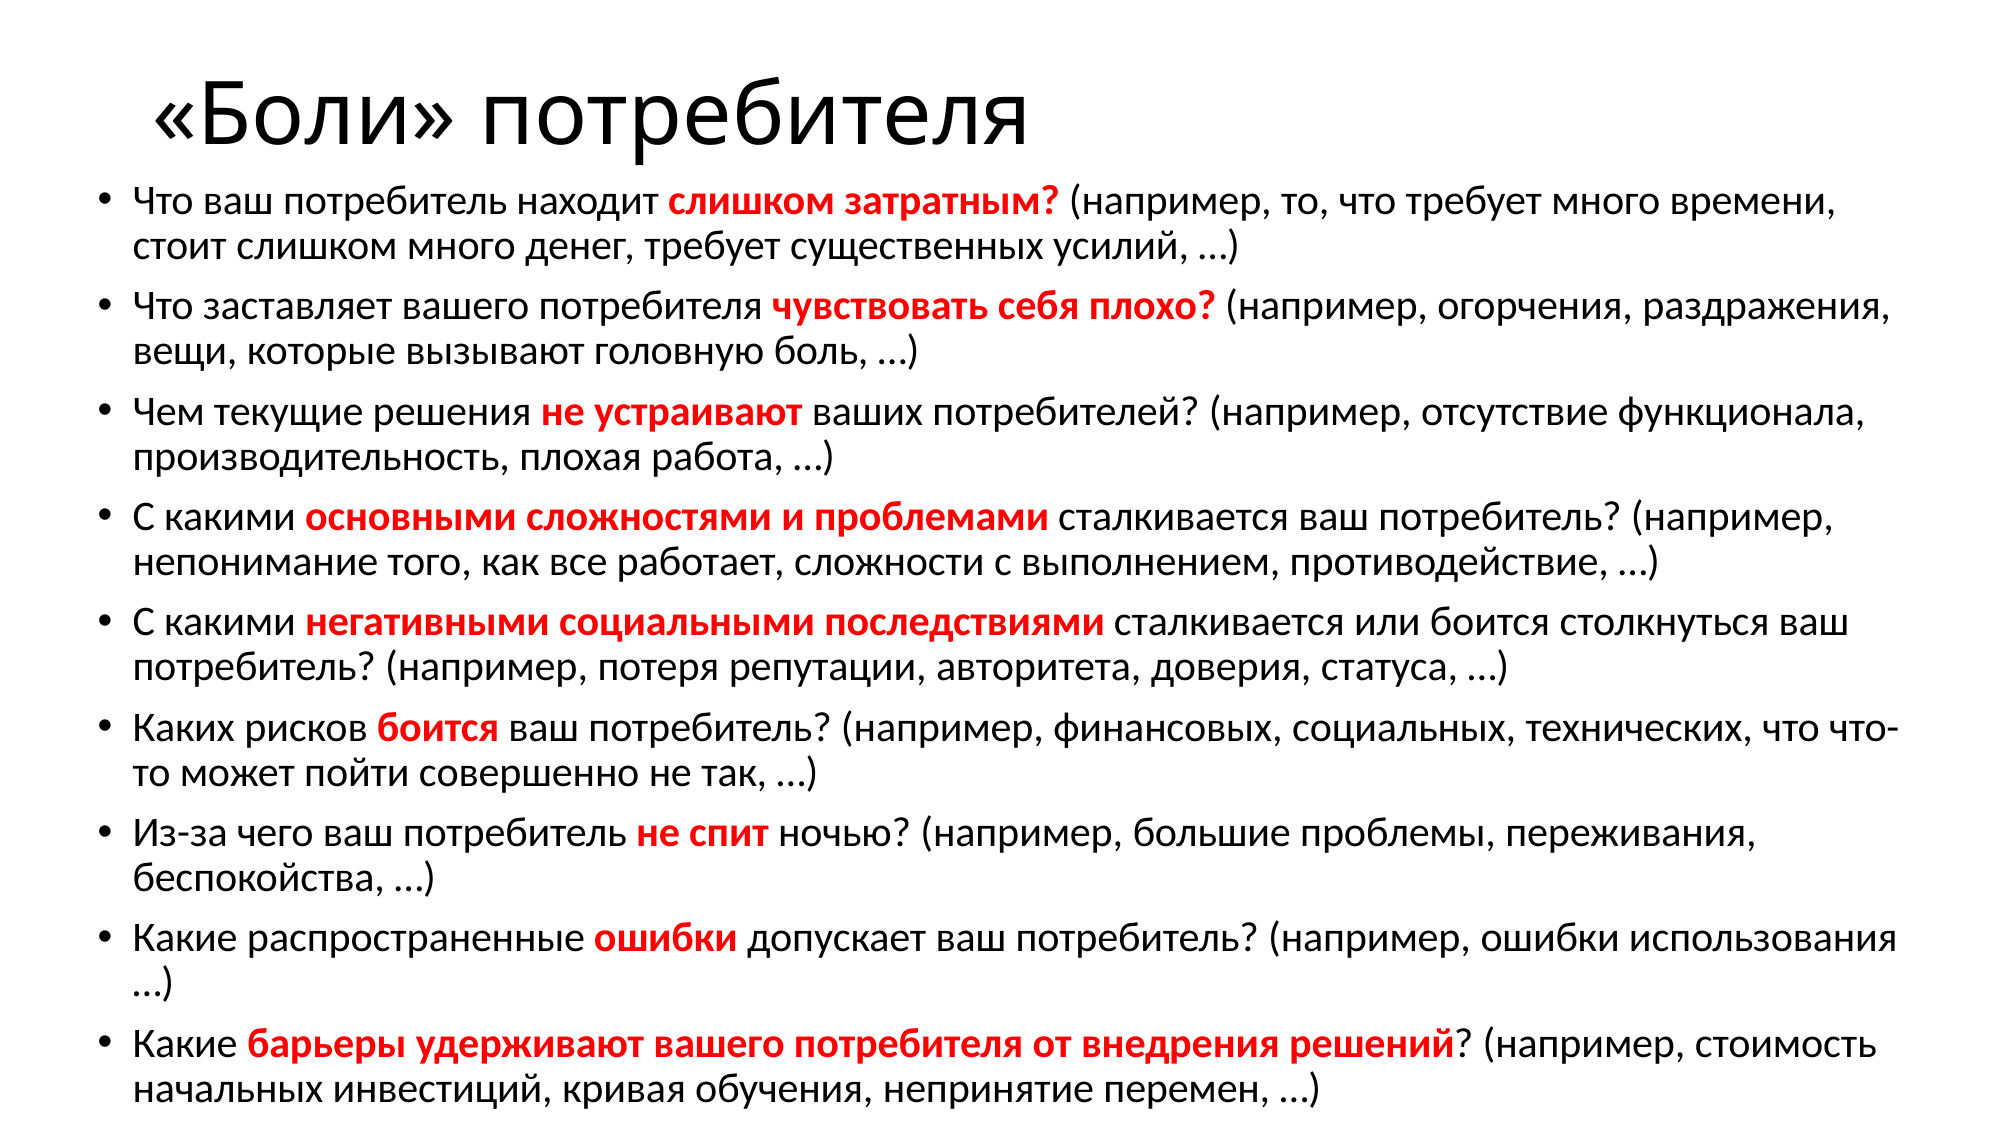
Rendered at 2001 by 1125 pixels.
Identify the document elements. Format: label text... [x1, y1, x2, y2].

title «Боли» потребителя [137, 59, 1863, 170]
list Что ваш потребитель находит слишком затратным? (например, то, что требует много времени, стоит слишком много денег, требует существенных усилий, …) Что заставляет вашего потребителя чувствовать себя плохо? (например, огорчения, раздражения, вещи, которые вызывают головную боль, …) Чем текущие решения не устраивают ваших потребителей? (например, отсутствие функционала, производительность, плохая работа, …) С какими основными сложностями и проблемами сталкивается ваш потребитель? (например, непонимание того, как все работает, сложности с выполнением, противодействие, …) С какими негативными социальными последствиями сталкивается или боится столкнуться ваш потребитель? (например, потеря репутации, авторитета, доверия, статуса, …) Каких рисков боится ваш потребитель? (например, финансовых, социальных, технических, что что-то может пойти совершенно не так, …) Из-за чего ваш потребитель не спит ночью? (например, большие проблемы, переживания, беспокойства, …) Какие распространенные ошибки допускает ваш потребитель? (например, ошибки использования …) Какие барьеры удерживают вашего потребителя от внедрения решений? (например, стоимость начальных инвестиций, кривая обучения, непринятие перемен, …) [82, 170, 1928, 1125]
